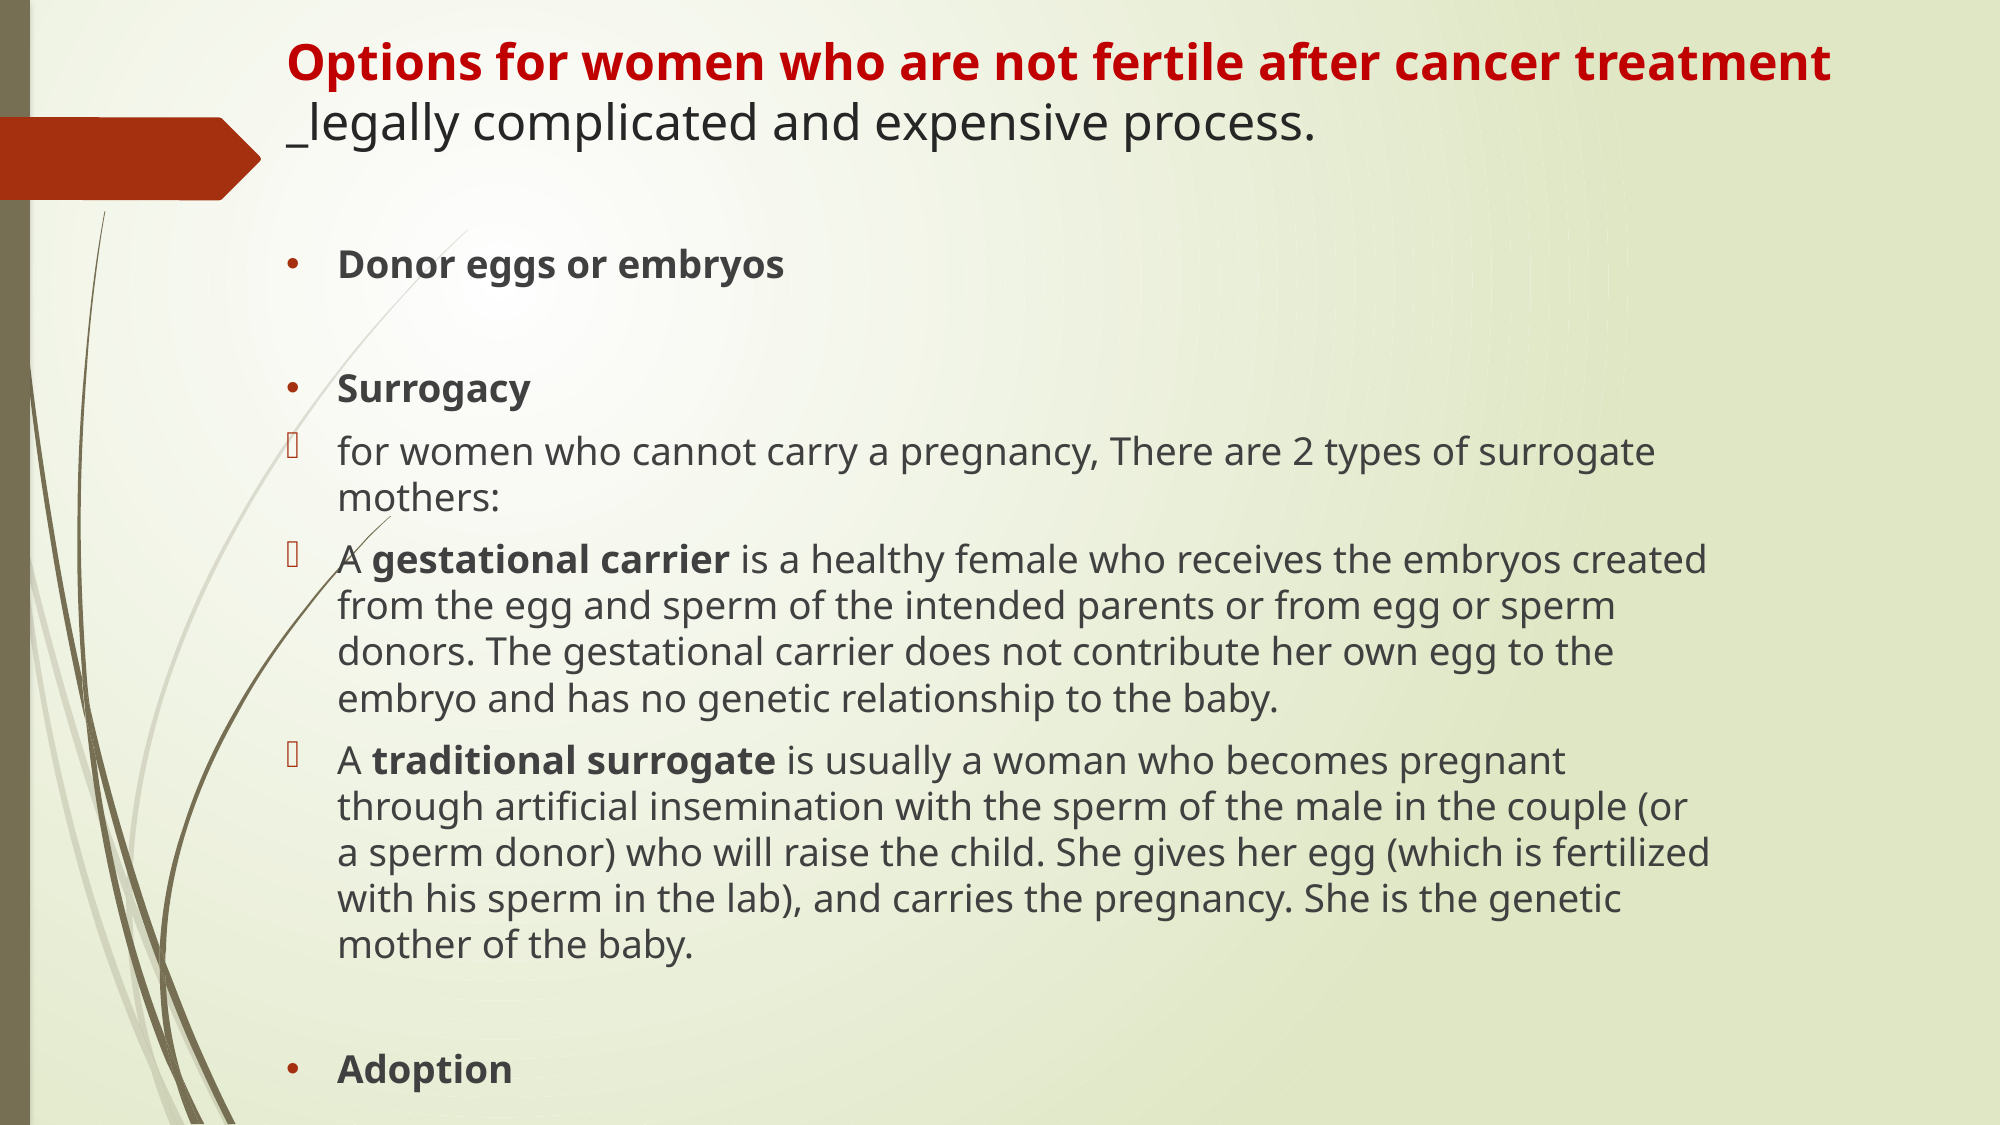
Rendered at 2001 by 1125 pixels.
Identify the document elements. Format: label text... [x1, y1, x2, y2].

list Donor eggs or embryos Surrogacy for women who cannot carry a pregnancy, There are 2 types of surrogate mothers: A gestational carrier is a healthy female who receives the embryos created from the egg and sperm of the intended parents or from egg or sperm donors. The gestational carrier does not contribute her own egg to the embryo and has no genetic relationship to the baby. A traditional surrogate is usually a woman who becomes pregnant through artificial insemination with the sperm of the male in the couple (or a sperm donor) who will raise the child. She gives her egg (which is fertilized with his sperm in the lab), and carries the pregnancy. She is the genetic mother of the baby. Adoption [271, 232, 1734, 1101]
title Options for women who are not fertile after cancer treatment _legally complicated and expensive process. [271, 22, 1966, 233]
